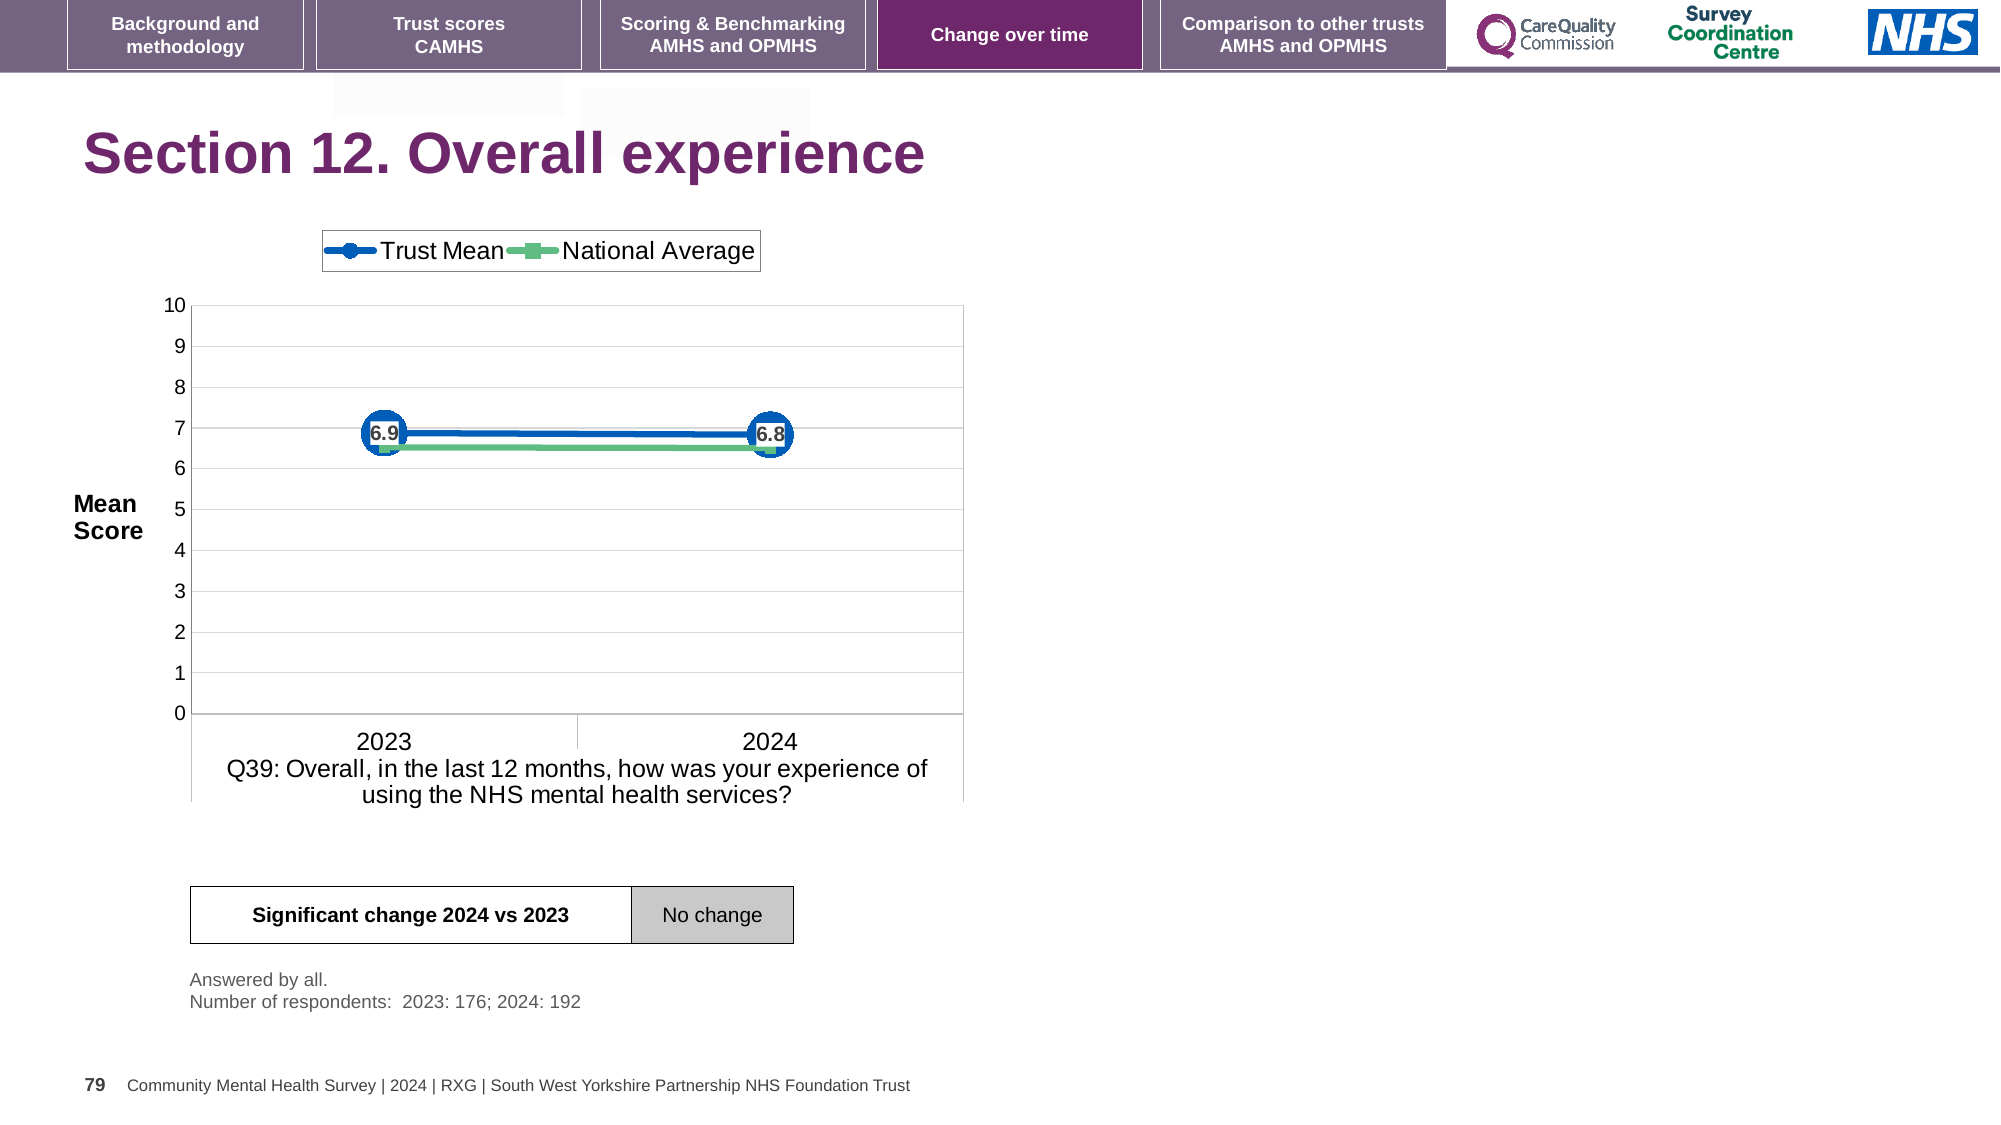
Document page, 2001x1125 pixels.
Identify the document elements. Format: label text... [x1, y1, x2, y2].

title Section 12. Overall experience [68, 100, 1942, 209]
text_box 79 [84, 1065, 122, 1125]
picture [1868, 9, 1978, 55]
text_box Answered by all. Number of respondents: 2023: 176; 2024: 192 [174, 959, 1039, 1020]
table_header Significant change 2024 vs 2023 [191, 887, 631, 943]
chart [68, 228, 966, 858]
picture [1476, 13, 1616, 59]
table_header No change [632, 887, 793, 943]
picture [1666, 3, 1794, 61]
